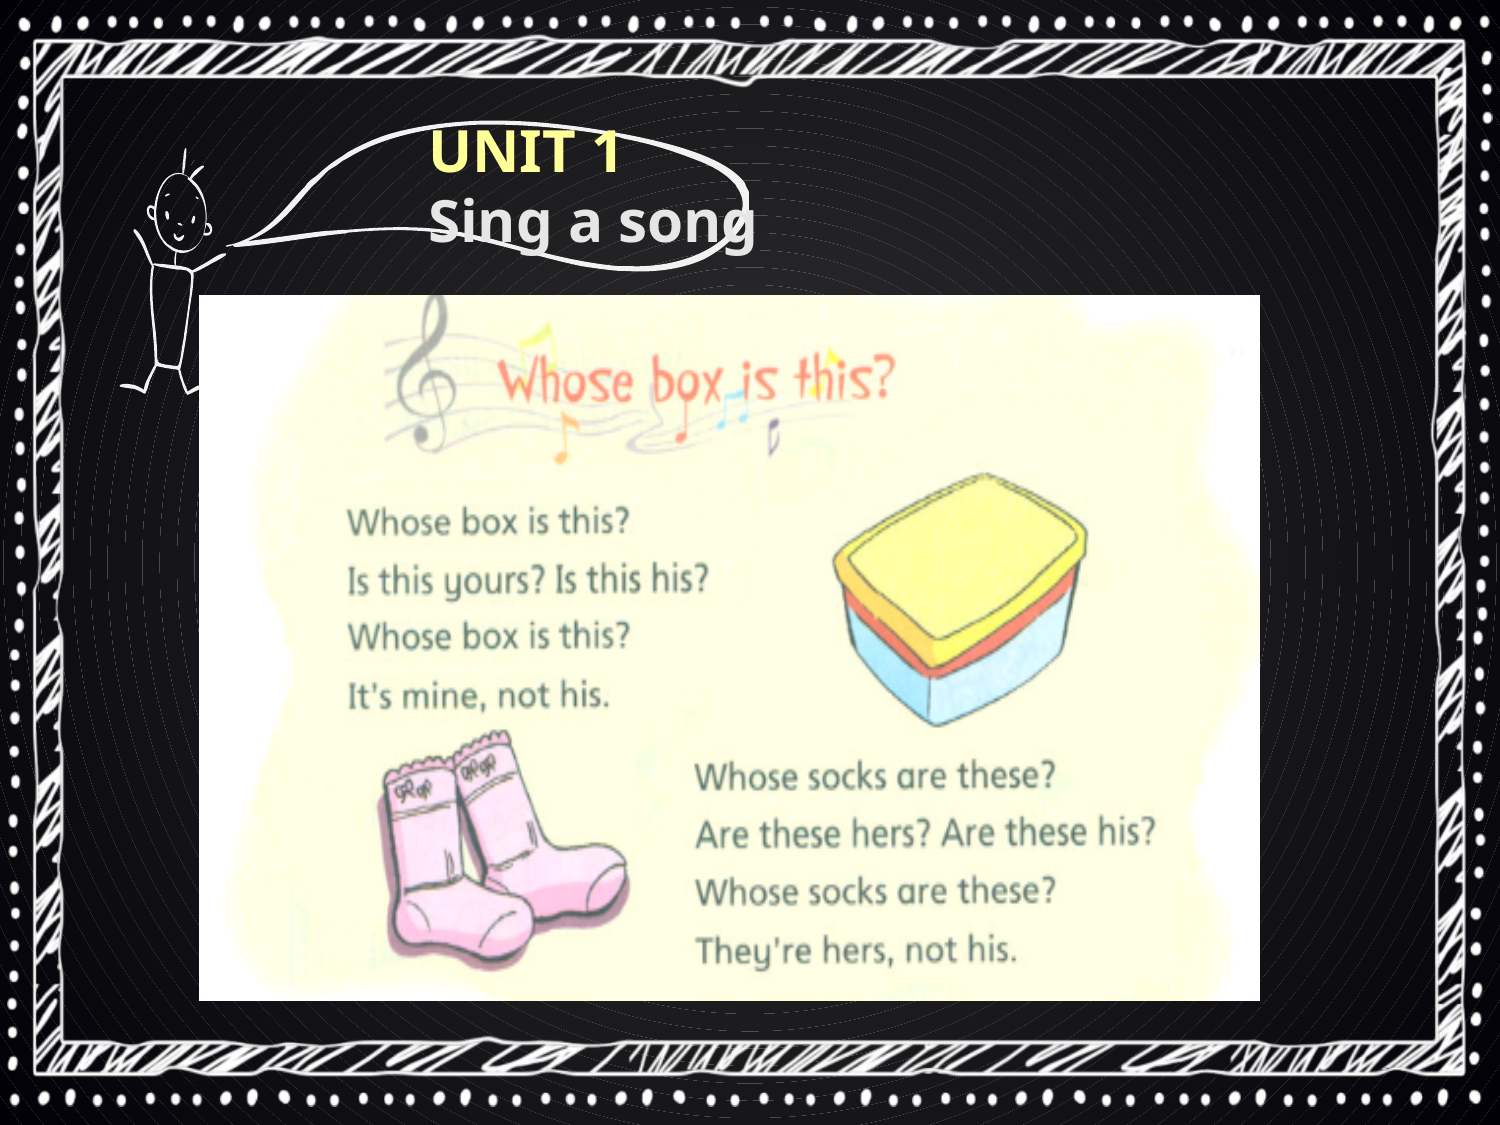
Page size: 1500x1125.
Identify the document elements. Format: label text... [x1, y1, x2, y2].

text_box UNIT 1 Sing a song [413, 107, 881, 262]
picture [7, 15, 1493, 1107]
